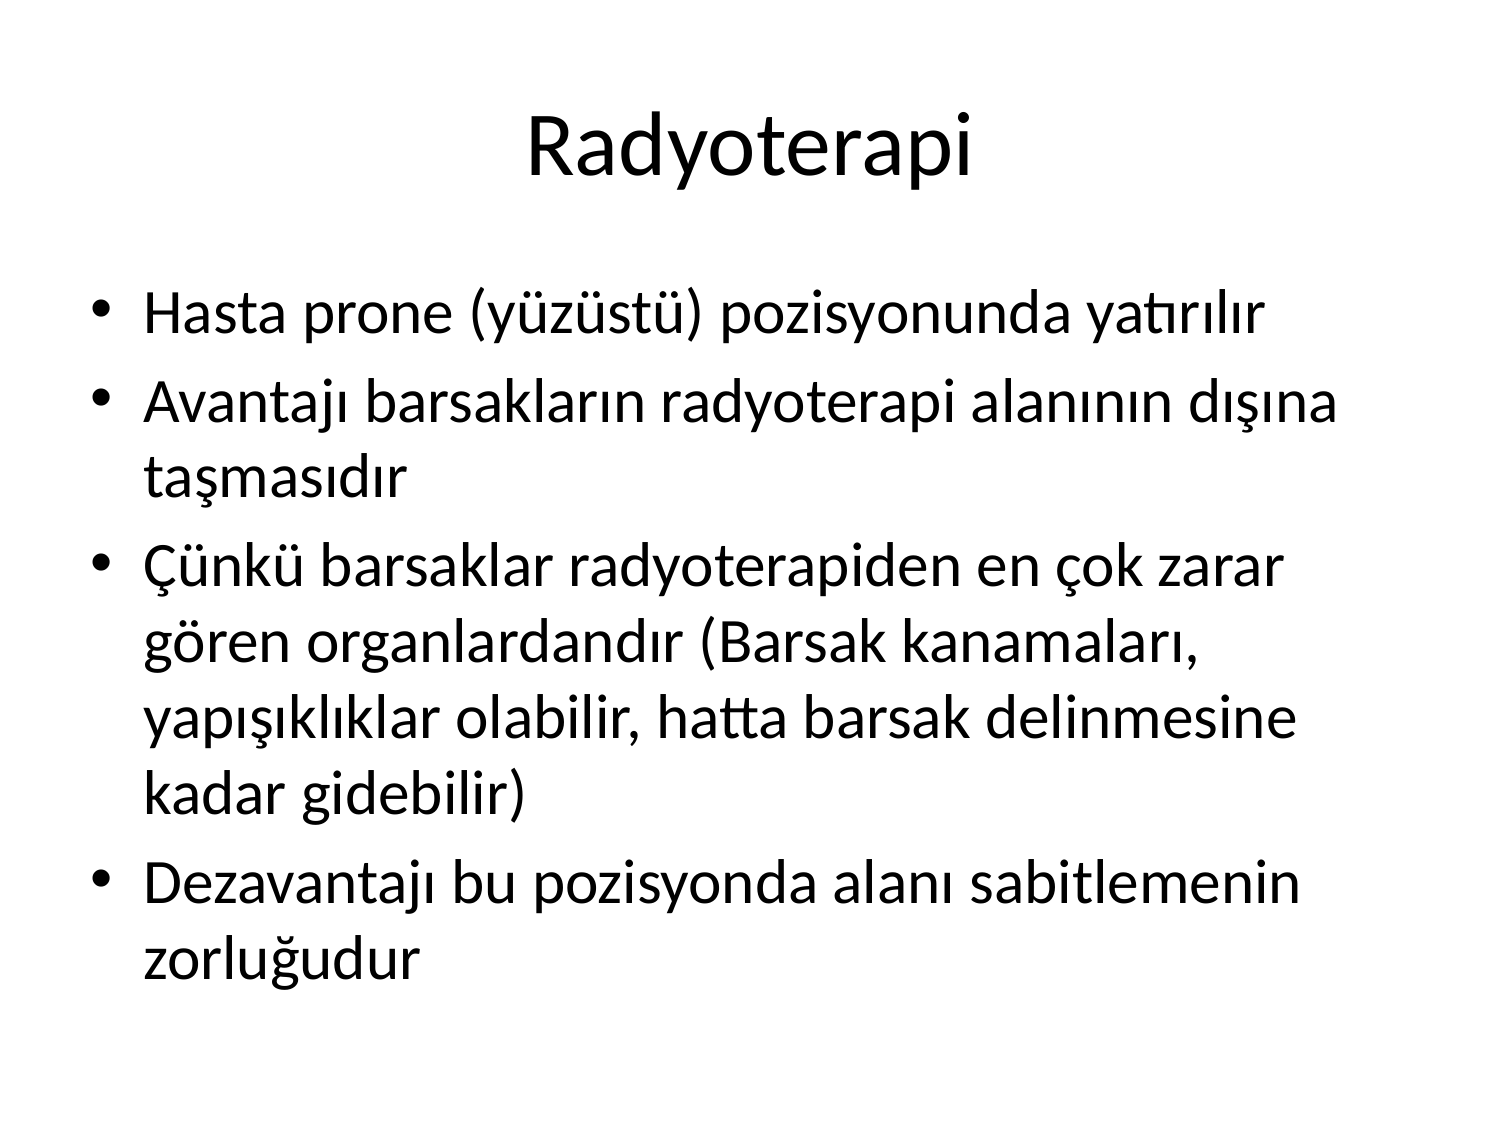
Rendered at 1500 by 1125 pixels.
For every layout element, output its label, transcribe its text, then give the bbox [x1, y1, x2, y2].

list Hasta prone (yüzüstü) pozisyonunda yatırılır Avantajı barsakların radyoterapi alanının dışına taşmasıdır Çünkü barsaklar radyoterapiden en çok zarar gören organlardandır (Barsak kanamaları, yapışıklıklar olabilir, hatta barsak delinmesine kadar gidebilir) Dezavantajı bu pozisyonda alanı sabitlemenin zorluğudur [75, 262, 1425, 1005]
title Radyoterapi [75, 45, 1425, 233]
